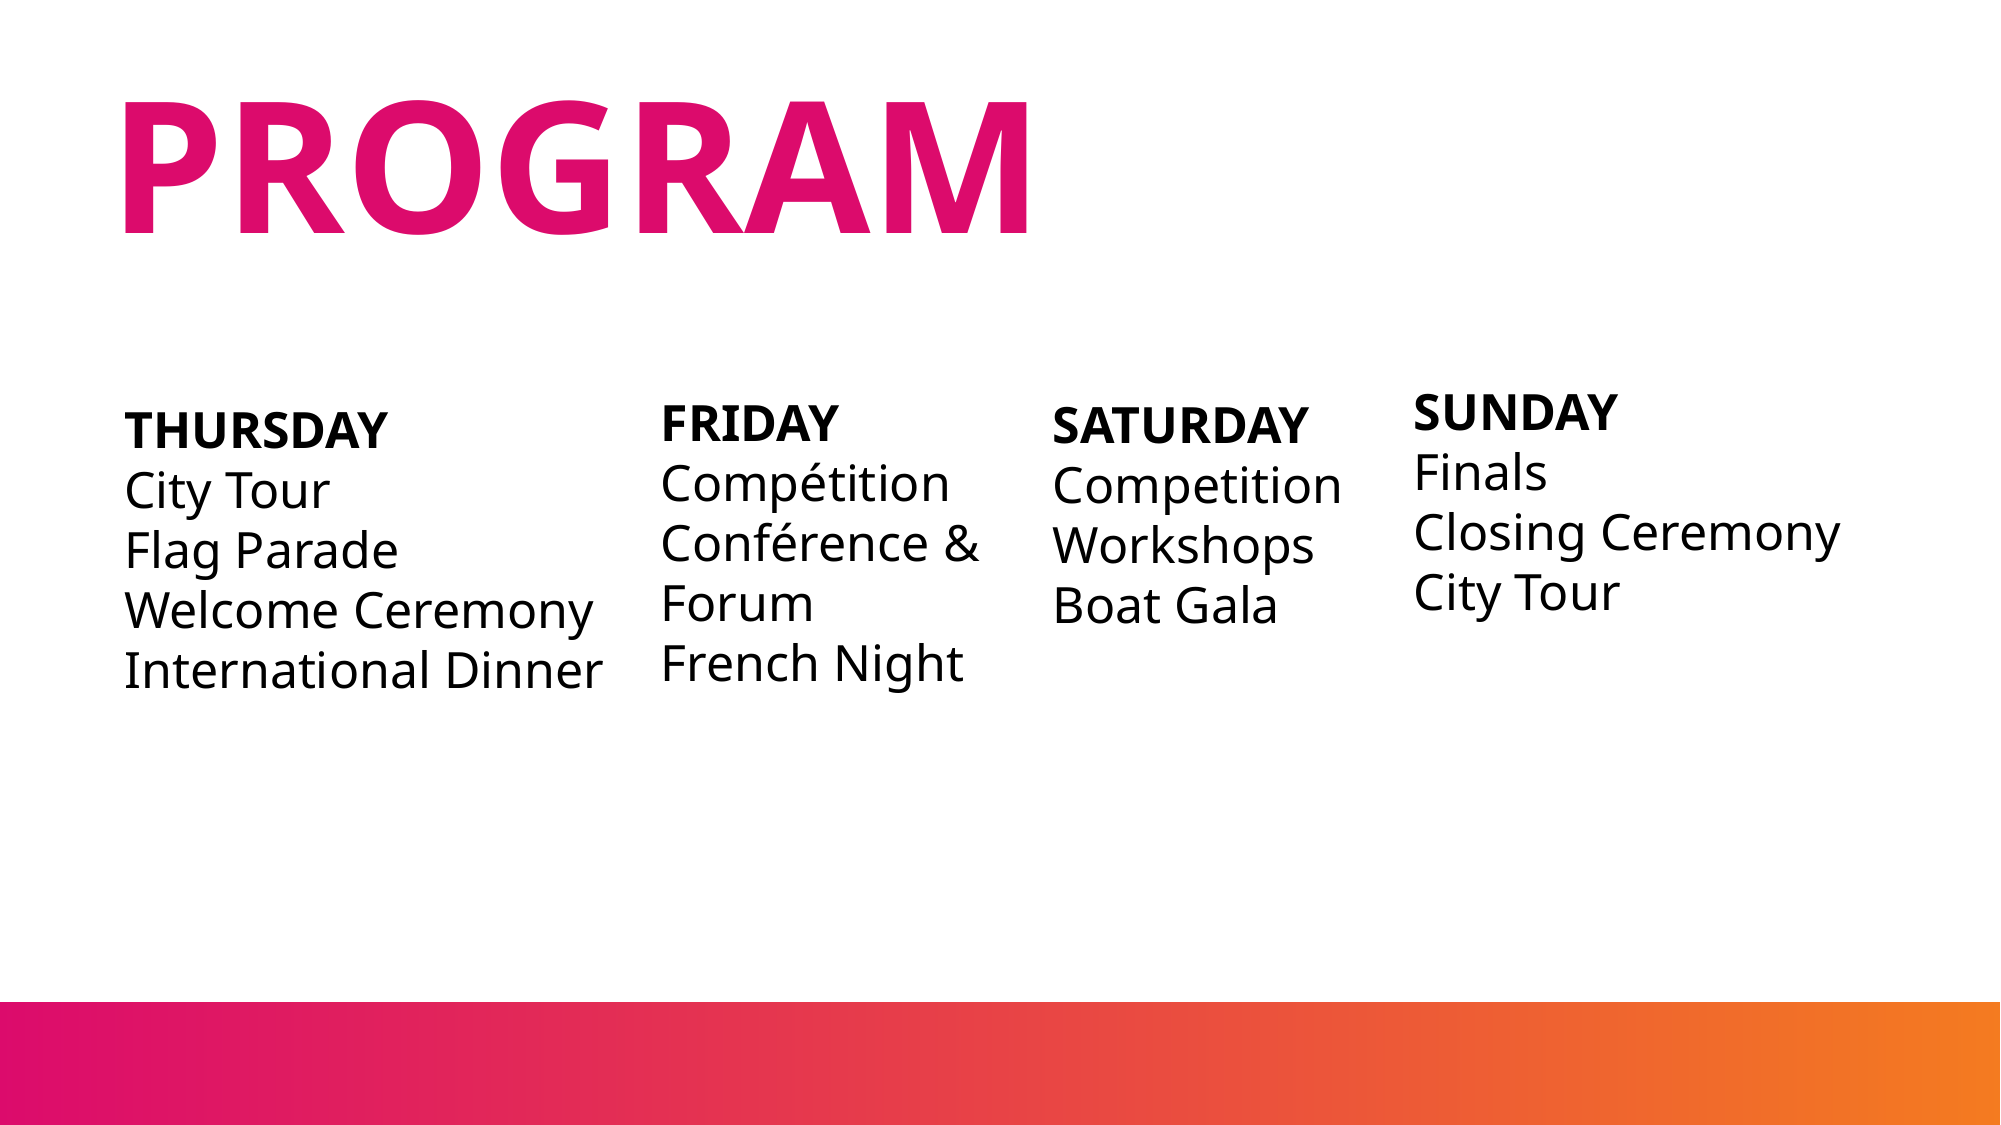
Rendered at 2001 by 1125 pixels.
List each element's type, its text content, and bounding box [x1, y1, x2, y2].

text_box THURSDAY City Tour Flag Parade Welcome Ceremony International Dinner [109, 391, 658, 892]
text_box [0, 1002, 2000, 1125]
text_box SATURDAY Competition Workshops Boat Gala [1037, 391, 1398, 611]
text_box SUNDAY Finals Closing Ceremony City Tour [1398, 391, 1891, 611]
text_box PROGRAM [94, 42, 1857, 280]
text_box FRIDAY Compétition Conférence & Forum French Night [645, 391, 1014, 692]
